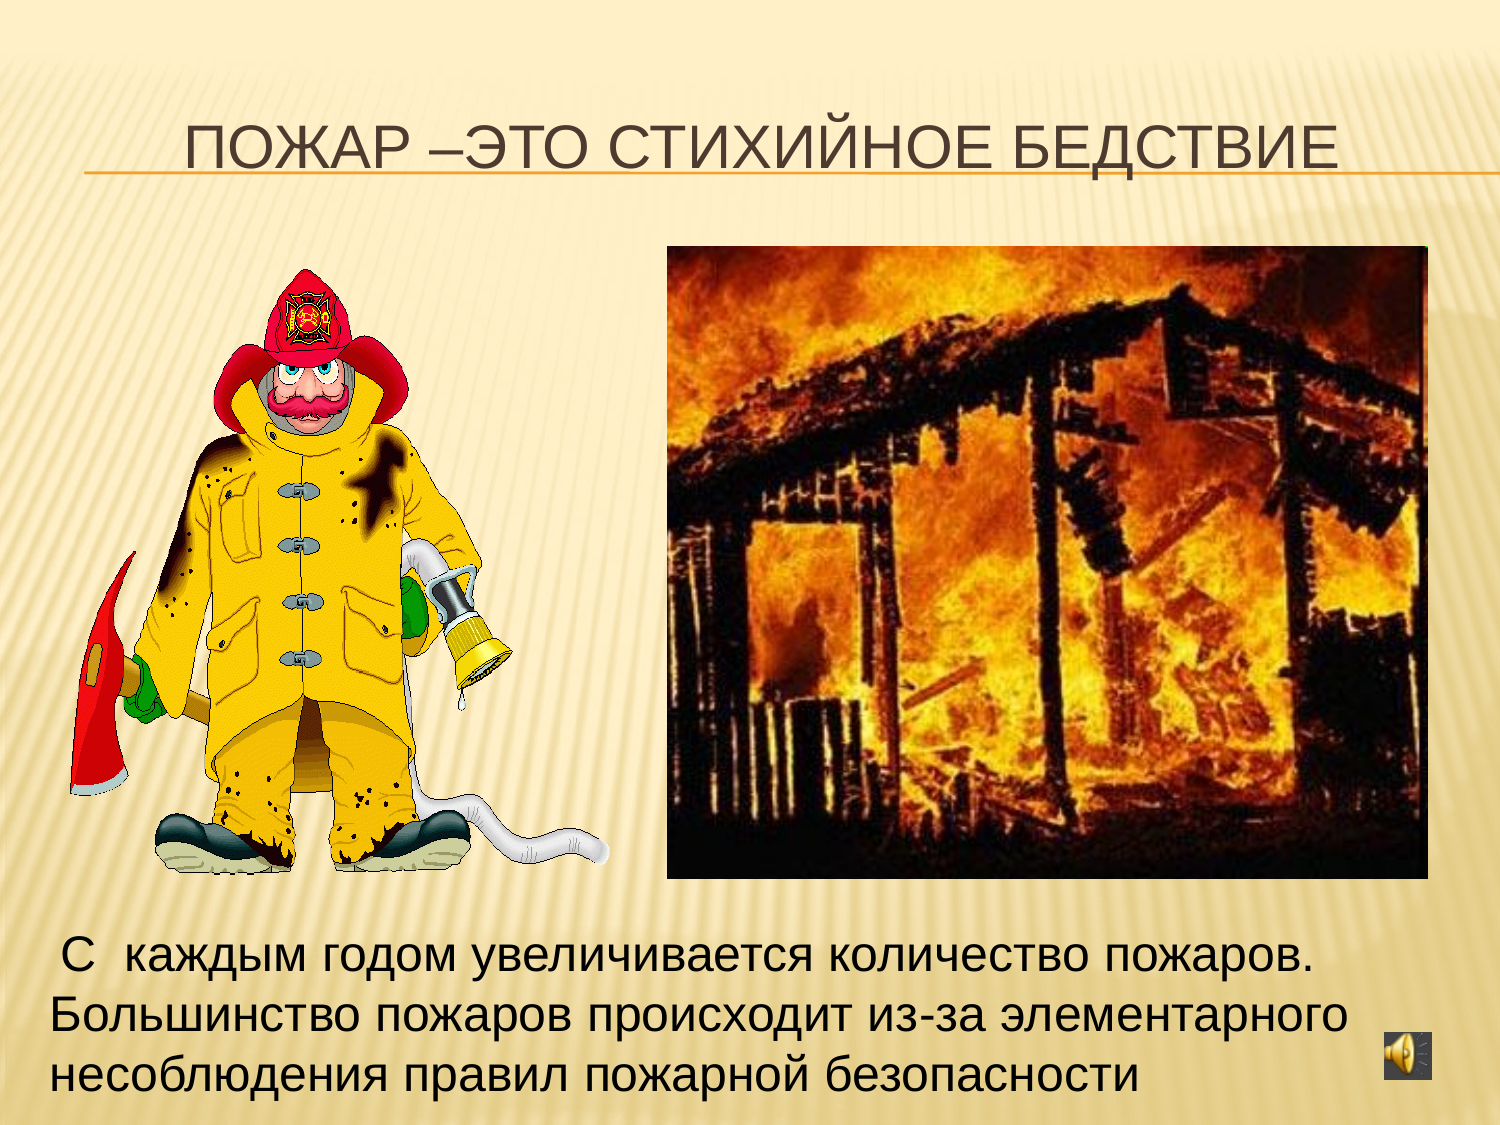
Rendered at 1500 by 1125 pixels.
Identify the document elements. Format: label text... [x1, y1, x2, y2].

text_box С каждым годом увеличивается количество пожаров. Большинство пожаров происходит из-за элементарного несоблюдения правил пожарной безопасности [35, 913, 1383, 1109]
picture [69, 269, 610, 875]
picture [667, 245, 1428, 880]
picture [1382, 1030, 1434, 1082]
title Пожар –это стихийное бедствие [49, 75, 1475, 213]
